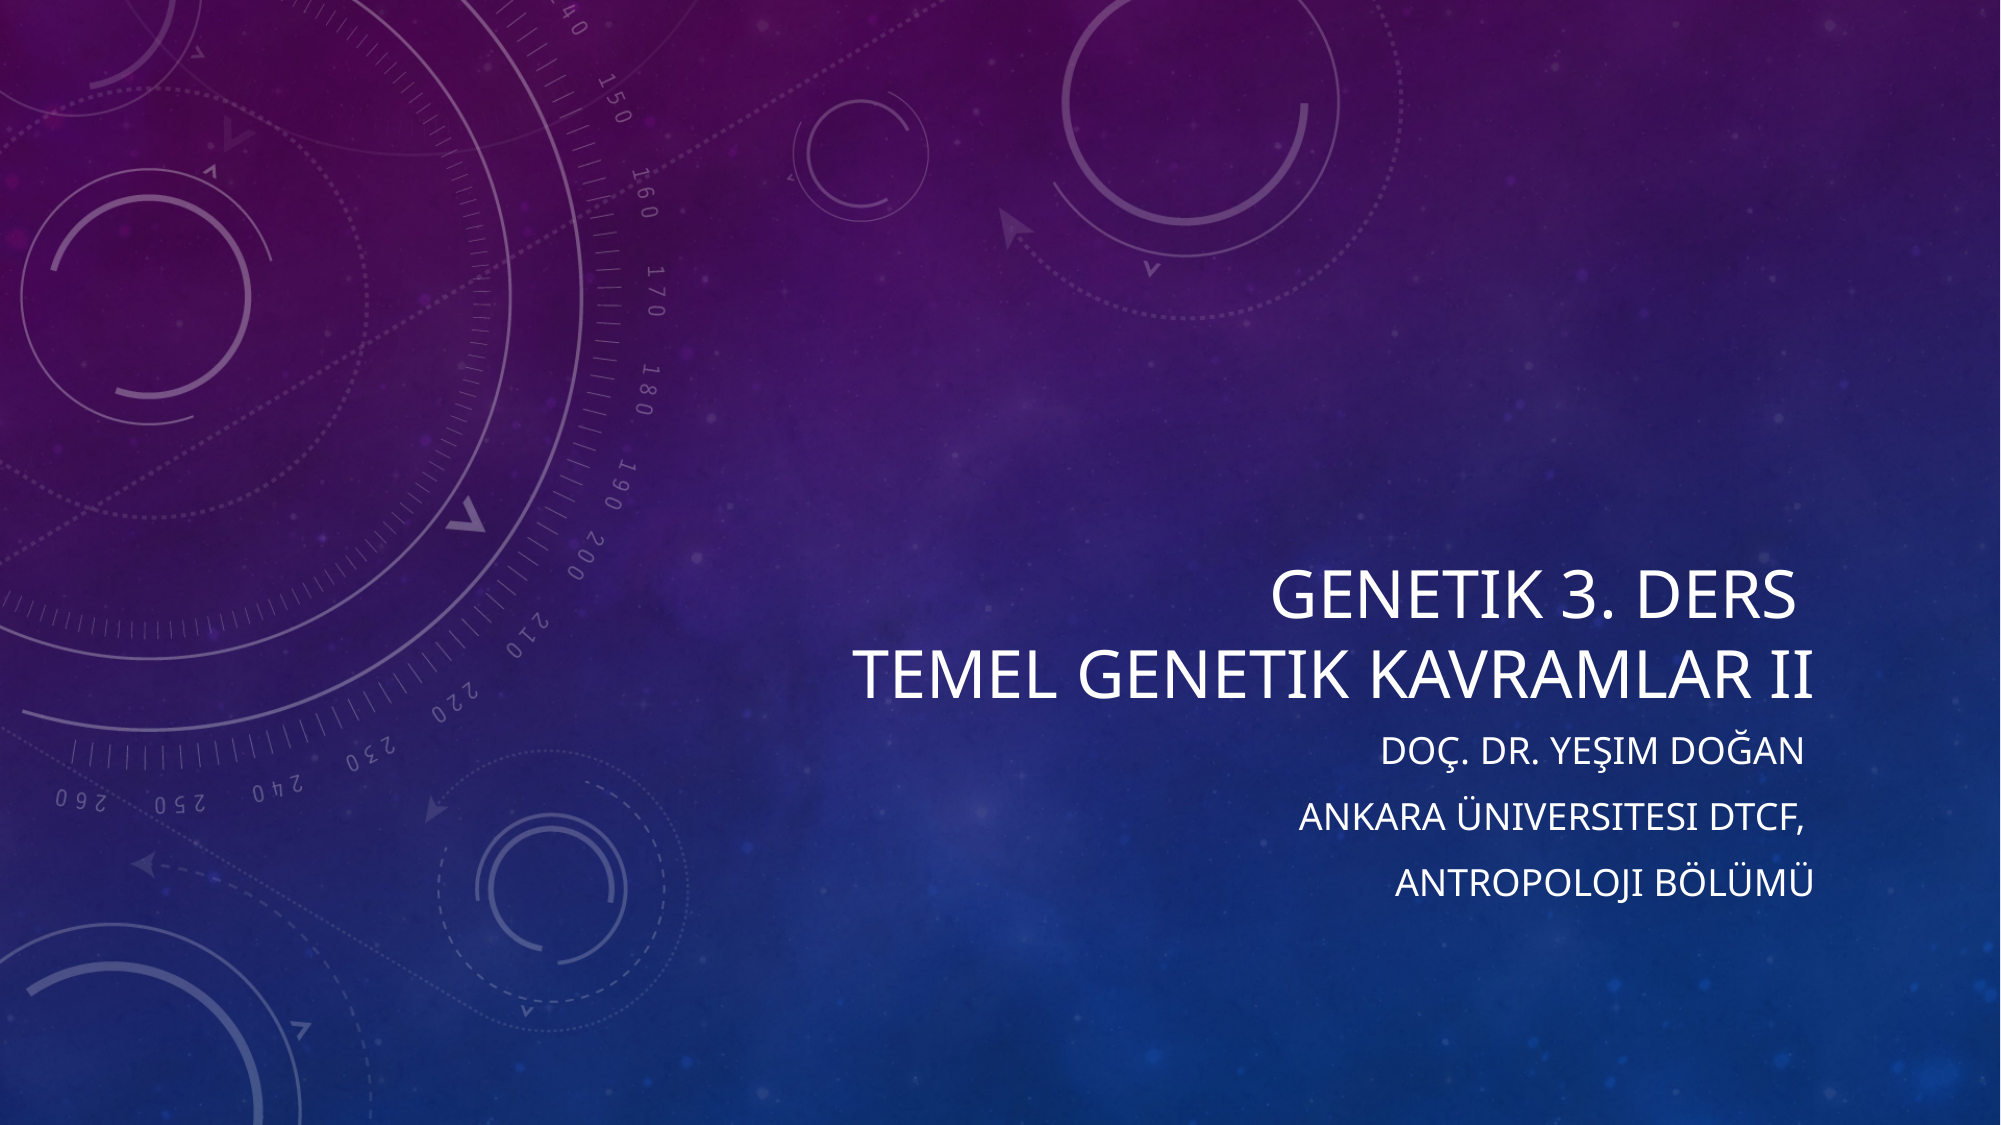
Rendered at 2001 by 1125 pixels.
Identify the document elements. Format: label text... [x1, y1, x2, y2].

subtitle Doç. Dr. Yeşim Doğan Ankara Üniversitesi DTCF, Antropoloji Bölümü [650, 719, 1831, 950]
picture [0, 0, 2001, 1125]
title Genetik 3. ders Temel Genetik Kavramlar II [650, 322, 1831, 719]
